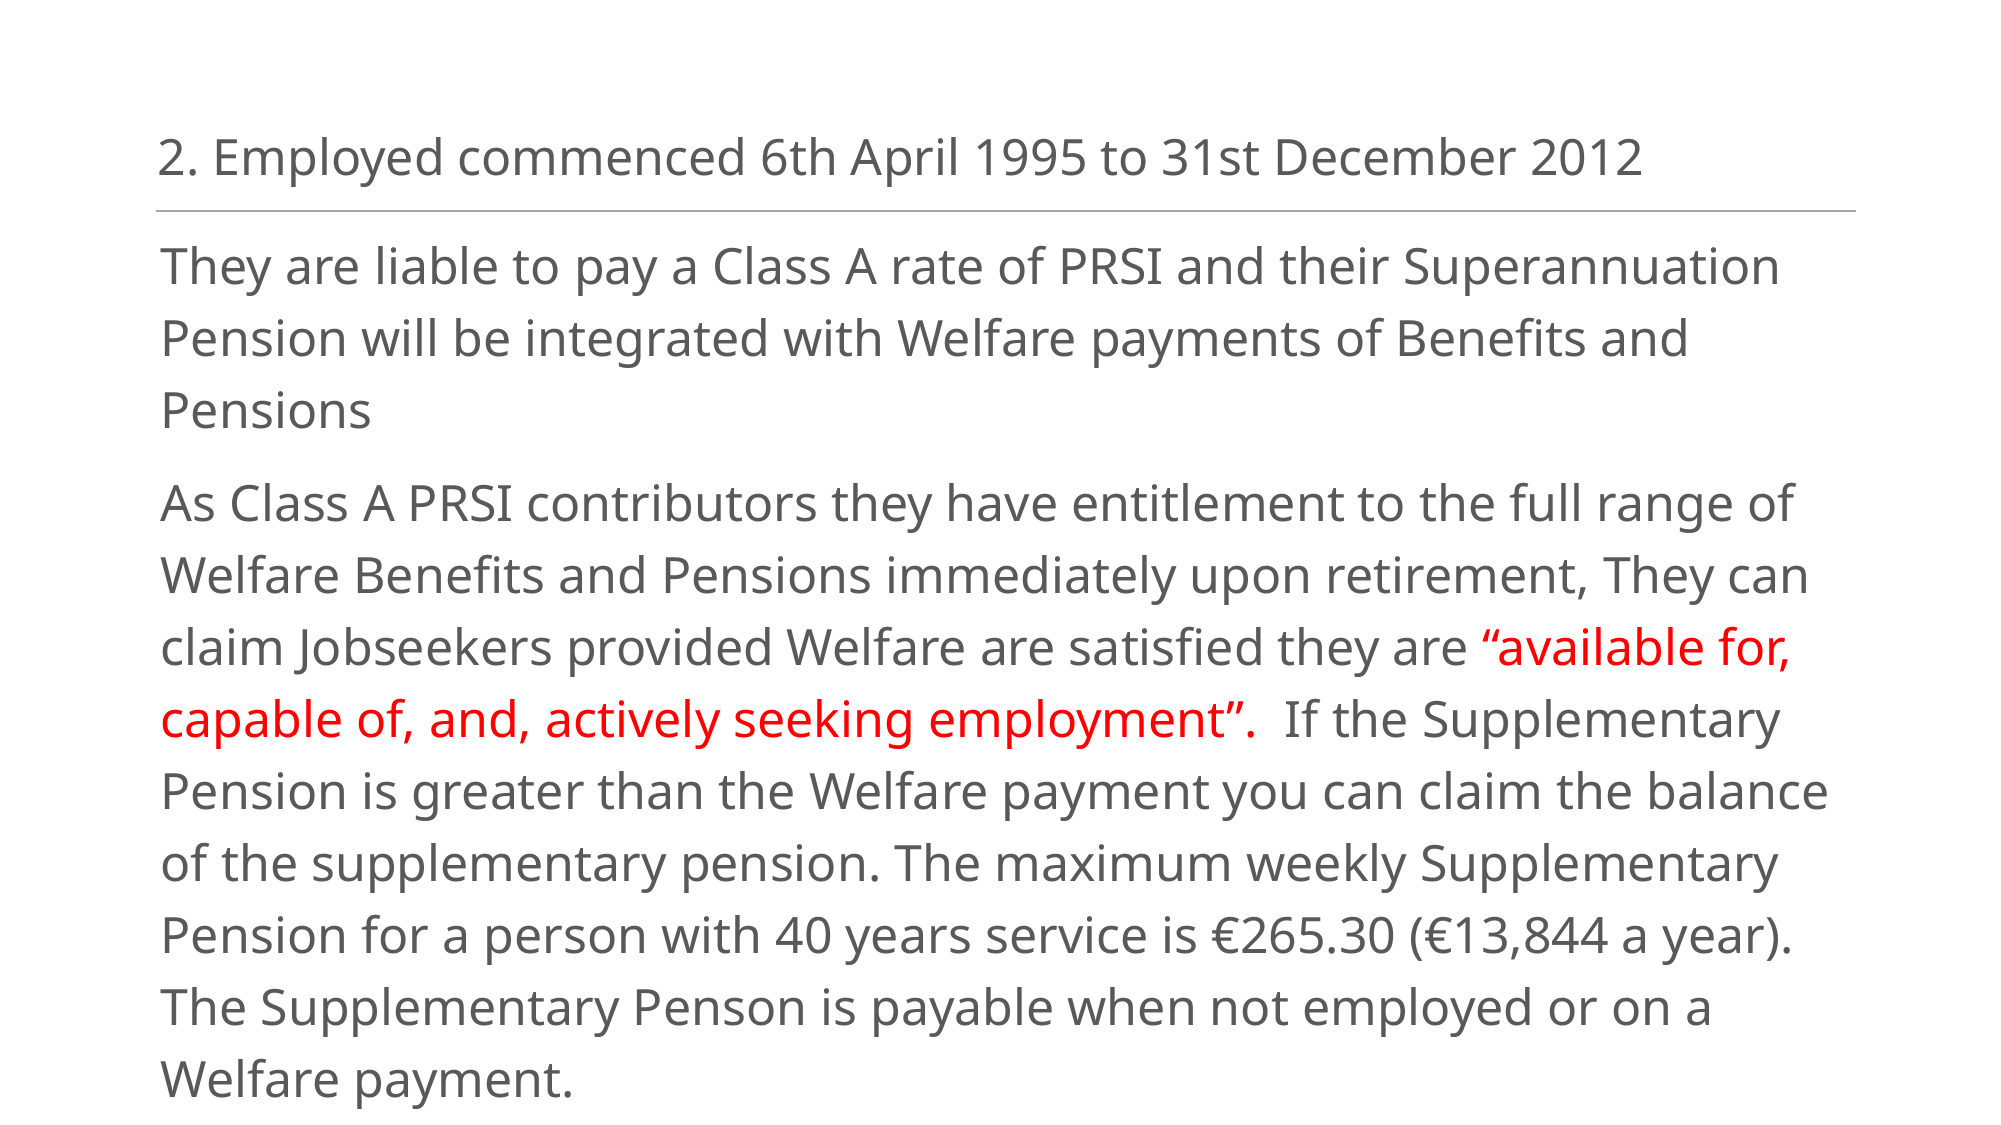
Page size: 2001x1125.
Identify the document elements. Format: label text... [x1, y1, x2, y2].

text_box They are liable to pay a Class A rate of PRSI and their Superannuation Pension will be integrated with Welfare payments of Benefits and Pensions As Class A PRSI contributors they have entitlement to the full range of Welfare Benefits and Pensions immediately upon retirement, They can claim Jobseekers provided Welfare are satisfied they are “available for, capable of, and, actively seeking employment”. If the Supplementary Pension is greater than the Welfare payment you can claim the balance of the supplementary pension. The maximum weekly Supplementary Pension for a person with 40 years service is €265.30 (€13,844 a year). The Supplementary Penson is payable when not employed or on a Welfare payment. Jobseekers Benefit ceases after 9 months [139, 215, 1857, 1075]
title 2. Employed commenced 6th April 1995 to 31st December 2012 [136, 75, 1862, 211]
